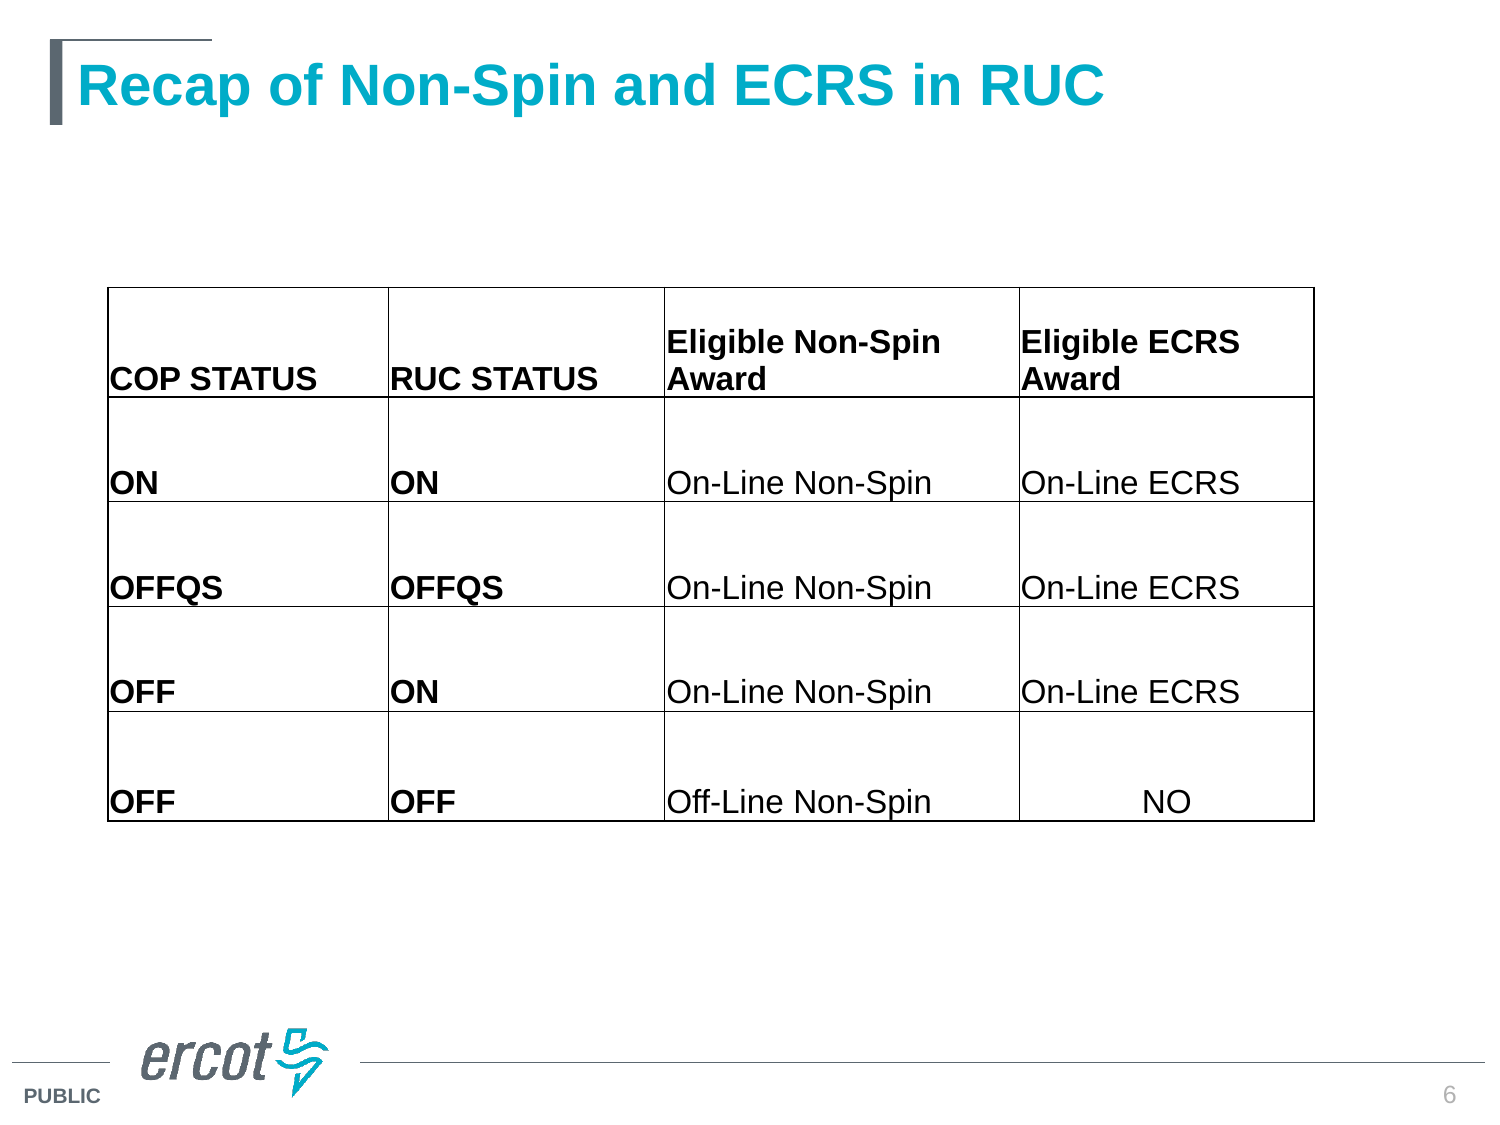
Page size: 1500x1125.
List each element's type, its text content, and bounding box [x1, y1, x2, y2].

table_cell NO [1020, 712, 1313, 820]
table_cell On-Line ECRS [1020, 398, 1313, 501]
table_cell On-Line Non-Spin [665, 398, 1019, 501]
slide_number 6 [1412, 1076, 1488, 1112]
table_header Eligible Non-Spin Award [665, 288, 1019, 396]
table_cell OFFQS [389, 502, 664, 606]
table_cell Off-Line Non-Spin [665, 712, 1019, 820]
title Recap of Non-Spin and ECRS in RUC [62, 39, 1450, 228]
table_header COP STATUS [109, 288, 388, 396]
table_cell OFFQS [109, 502, 388, 606]
picture [137, 1024, 332, 1100]
table_cell On-Line ECRS [1020, 502, 1313, 606]
table_cell ON [389, 398, 664, 501]
table_cell OFF [389, 712, 664, 820]
table_cell On-Line ECRS [1020, 607, 1313, 711]
table_cell ON [109, 398, 388, 501]
table_cell On-Line Non-Spin [665, 502, 1019, 606]
table_header RUC STATUS [389, 288, 664, 396]
table_cell ON [389, 607, 664, 711]
table_cell On-Line Non-Spin [665, 607, 1019, 711]
table_header Eligible ECRS Award [1020, 288, 1313, 396]
table_cell OFF [109, 712, 388, 820]
table_cell OFF [109, 607, 388, 711]
